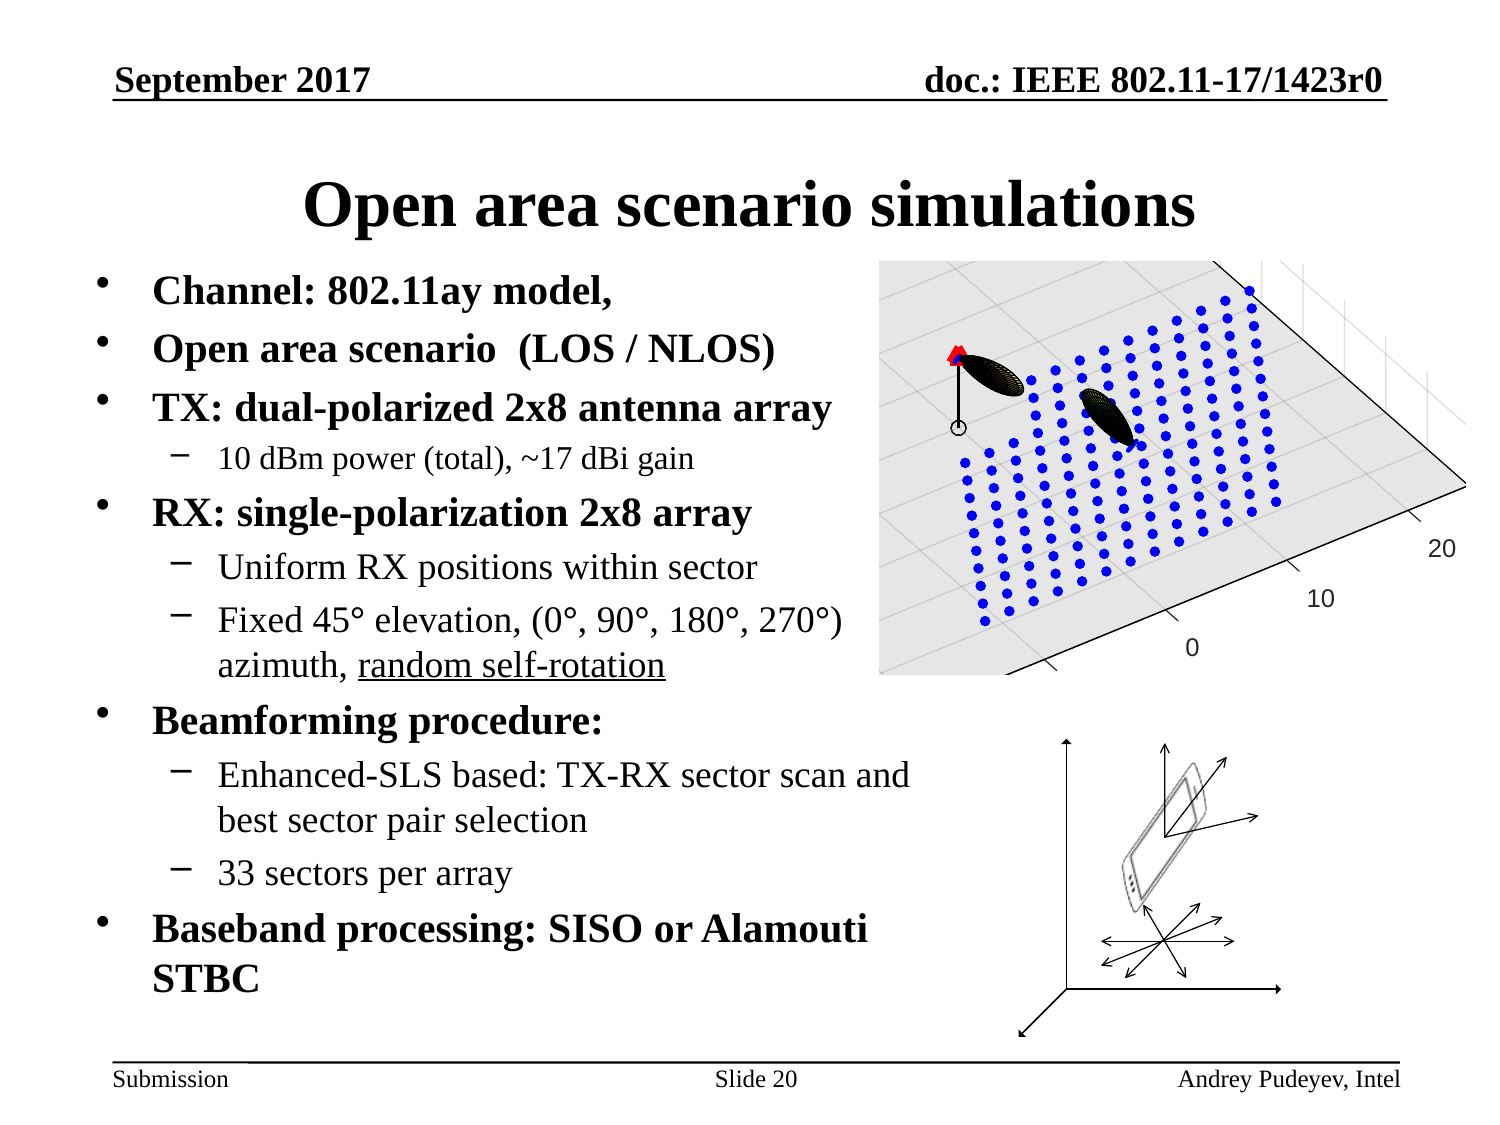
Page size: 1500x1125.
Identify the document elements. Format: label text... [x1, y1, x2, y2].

picture [1015, 736, 1282, 1038]
title Open area scenario simulations [112, 112, 1388, 259]
footer Andrey Pudeyev, Intel [1174, 1062, 1402, 1093]
list Channel: 802.11ay model, Open area scenario (LOS / NLOS) TX: dual-polarized 2x8 antenna array 10 dBm power (total), ~17 dBi gain RX: single-polarization 2x8 array Uniform RX positions within sector Fixed 45° elevation, (0°, 90°, 180°, 270°) azimuth, random self-rotation Beamforming procedure: Enhanced-SLS based: TX-RX sector scan and best sector pair selection 33 sectors per array Baseband processing: SISO or Alamouti STBC [80, 255, 934, 931]
slide_number Slide 20 [712, 1062, 800, 1093]
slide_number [114, 54, 374, 100]
picture [879, 261, 1467, 676]
